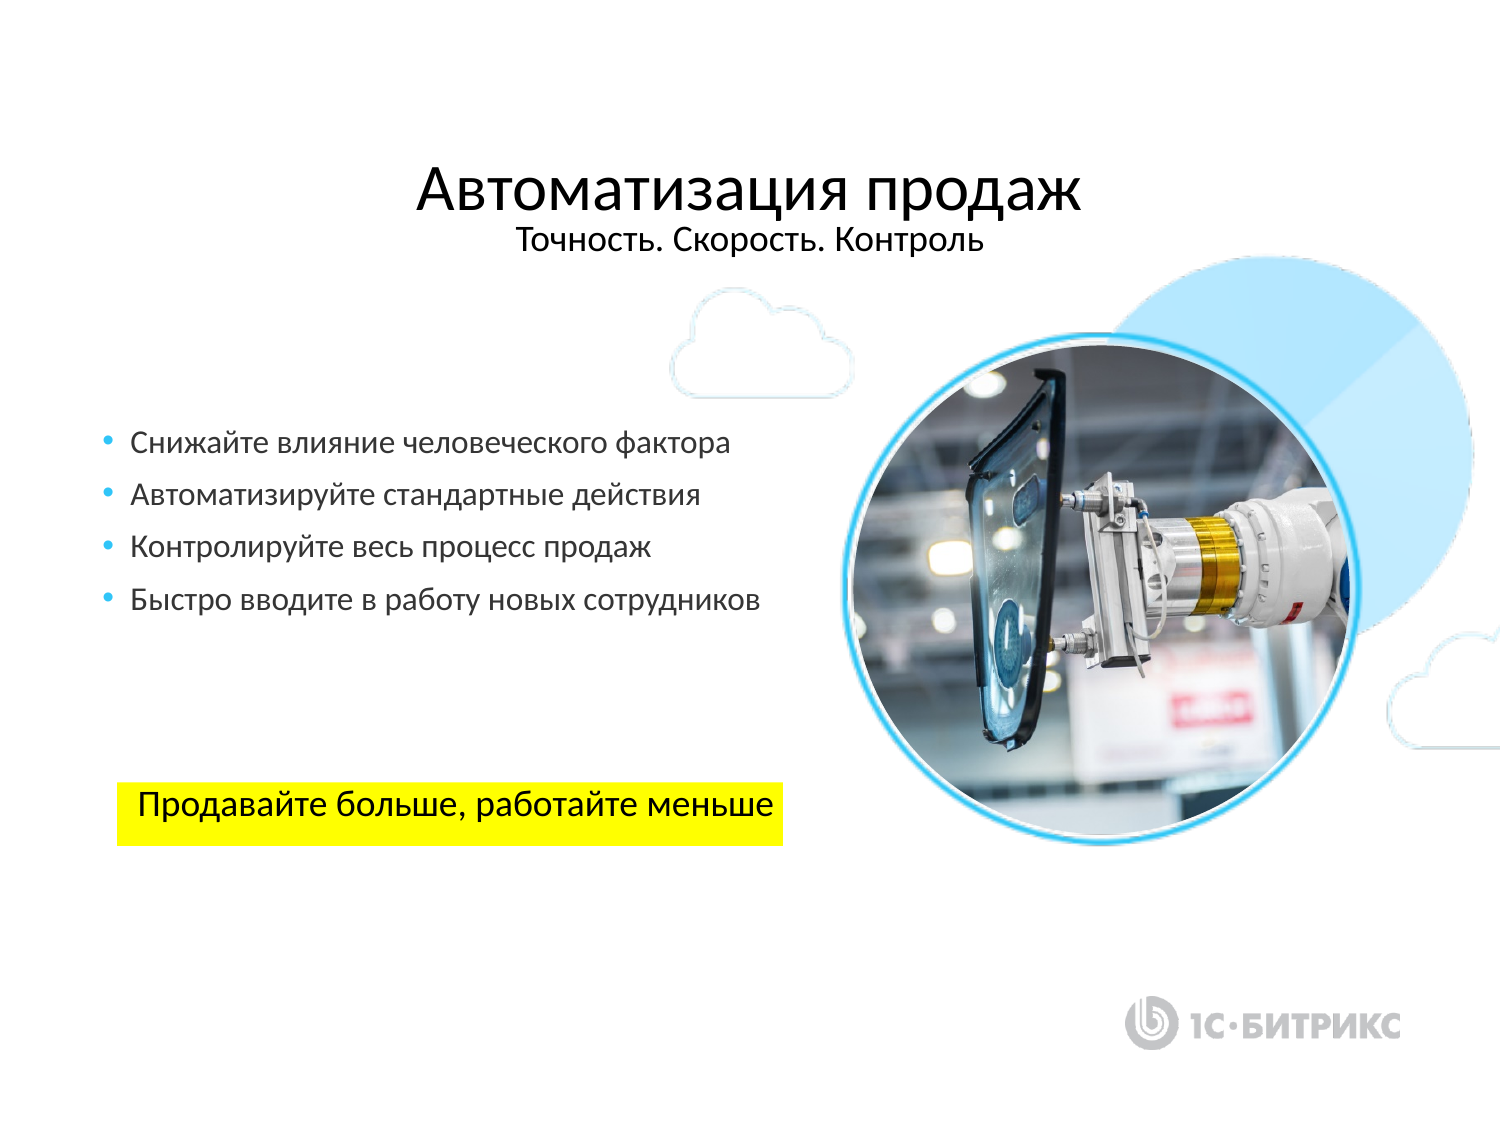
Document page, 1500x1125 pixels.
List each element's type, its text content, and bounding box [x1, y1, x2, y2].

picture [1124, 996, 1401, 1051]
text_box Снижайте влияние человеческого фактора Автоматизируйте стандартные действия Контролируйте весь процесс продаж Быстро вводите в работу новых сотрудников [87, 412, 555, 625]
text_box Автоматизация продаж [0, 96, 1500, 232]
text_box Точность. Скорость. Контроль [249, 206, 1250, 267]
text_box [560, 230, 1500, 908]
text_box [116, 771, 794, 847]
